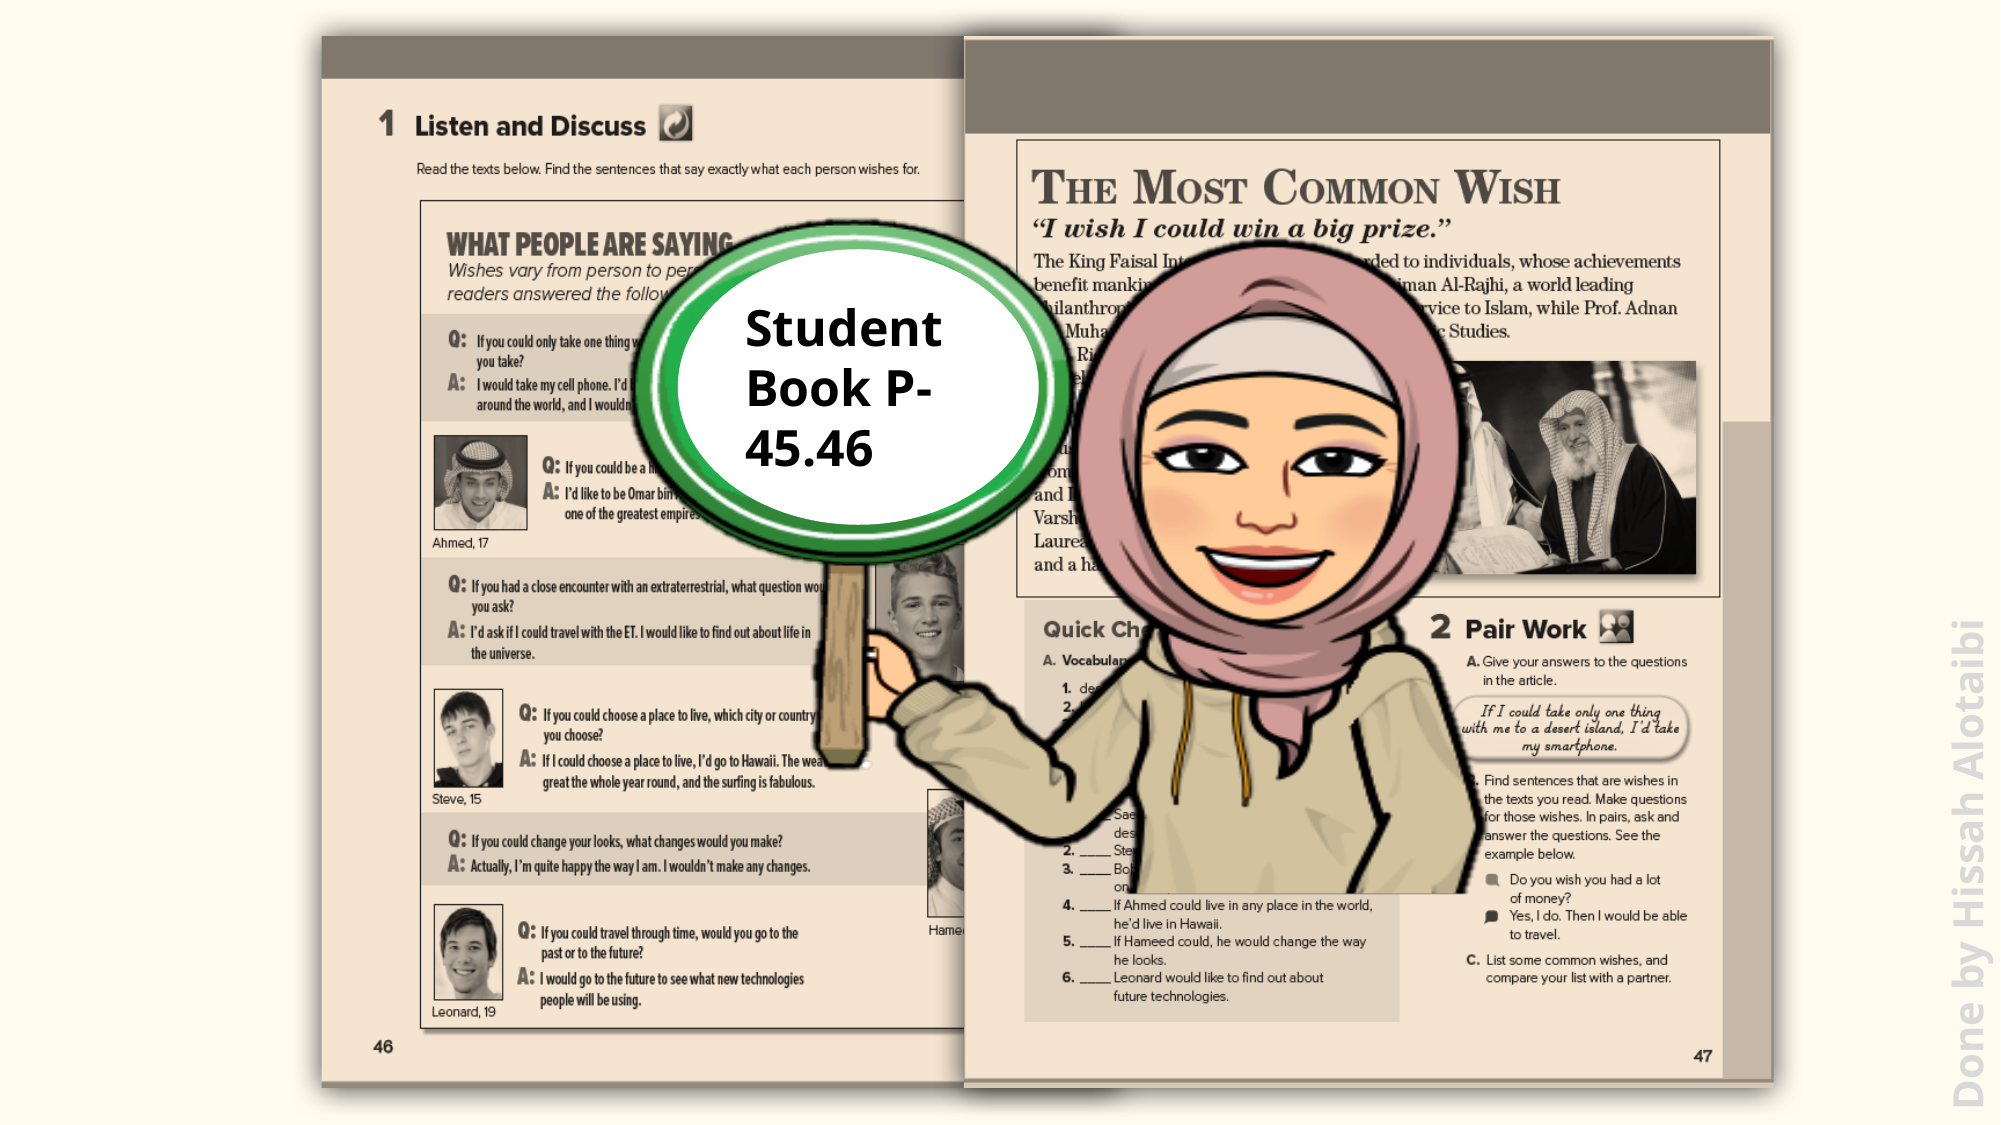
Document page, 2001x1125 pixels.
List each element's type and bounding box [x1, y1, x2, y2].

text_box [321, 36, 1774, 1088]
text_box [590, 133, 1559, 920]
